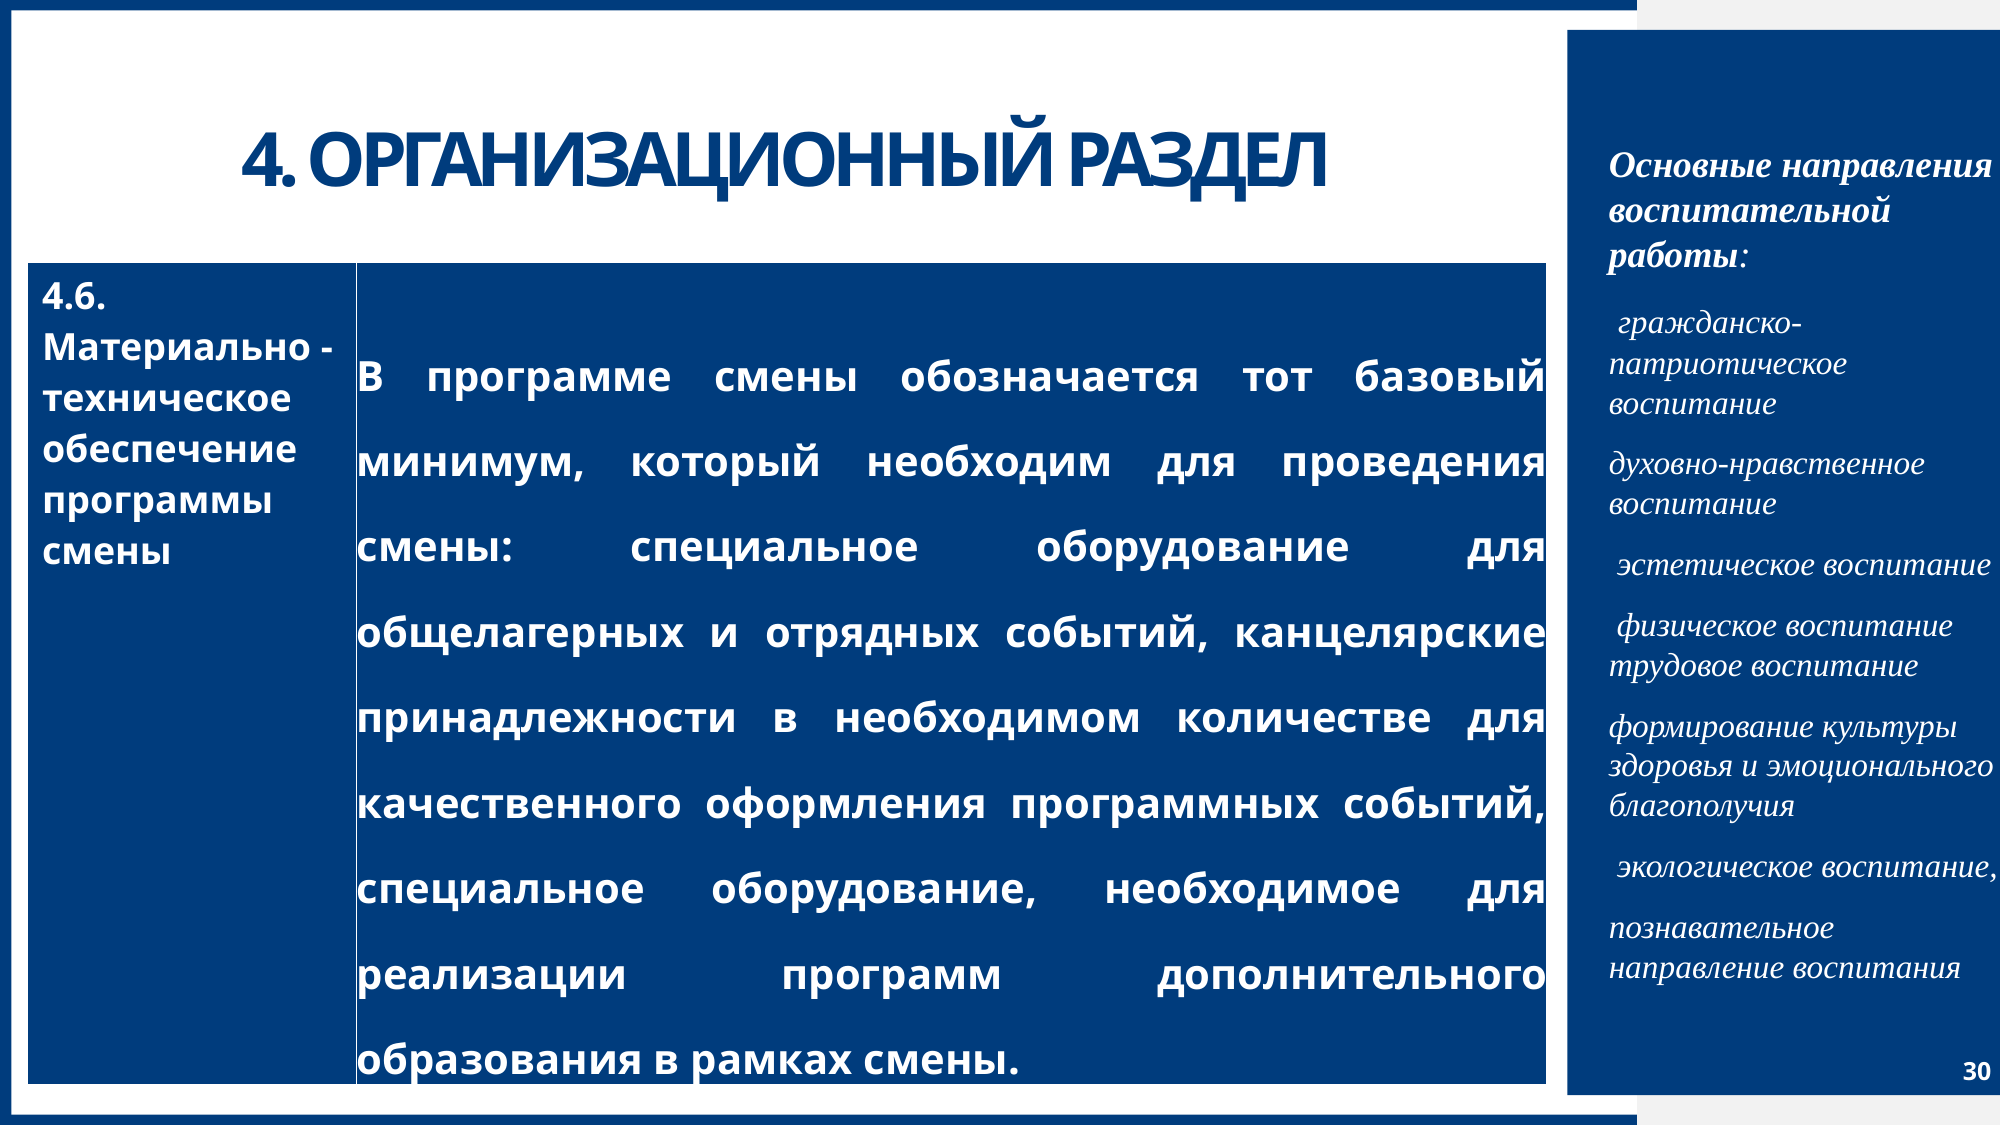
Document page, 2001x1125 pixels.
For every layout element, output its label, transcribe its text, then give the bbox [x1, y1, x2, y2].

picture [1637, 0, 2000, 1125]
subtitle Основные направления воспитательной работы: гражданско-патриотическое воспитание духовно-нравственное воспитание эстетическое воспитание физическое воспитание трудовое воспитание формирование культуры здоровья и эмоционального благополучия экологическое воспитание, познавательное направление воспитания [1567, 29, 1637, 1096]
table_header 4.6. Материально - техническое обеспечение программы смены [28, 263, 356, 1084]
title 4. Организационный раздел [47, 29, 1528, 261]
table_header В программе смены обозначается тот базовый минимум, который необходим для проведения смены: специальное оборудование для общелагерных и отрядных событий, канцелярские принадлежности в необходимом количестве для качественного оформления программных событий, специальное оборудование, необходимое для реализации программ дополнительного образования в рамках смены. [357, 263, 1546, 1084]
